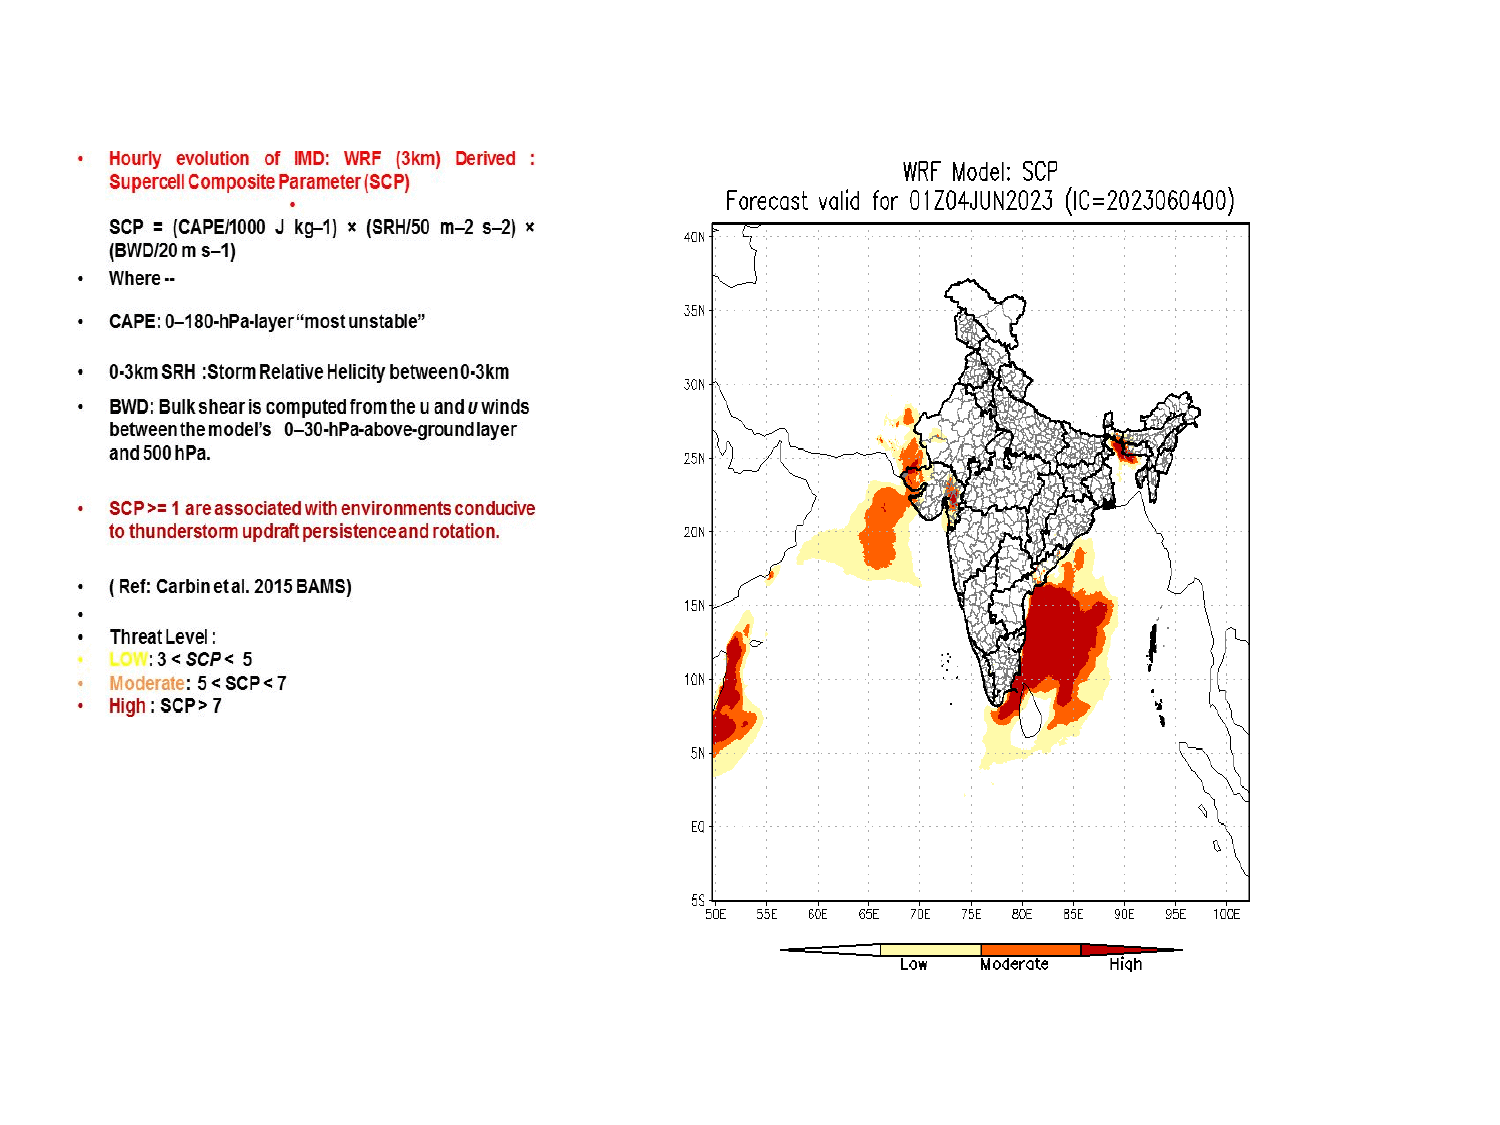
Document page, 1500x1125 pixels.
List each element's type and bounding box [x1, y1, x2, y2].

picture [74, 149, 1426, 976]
